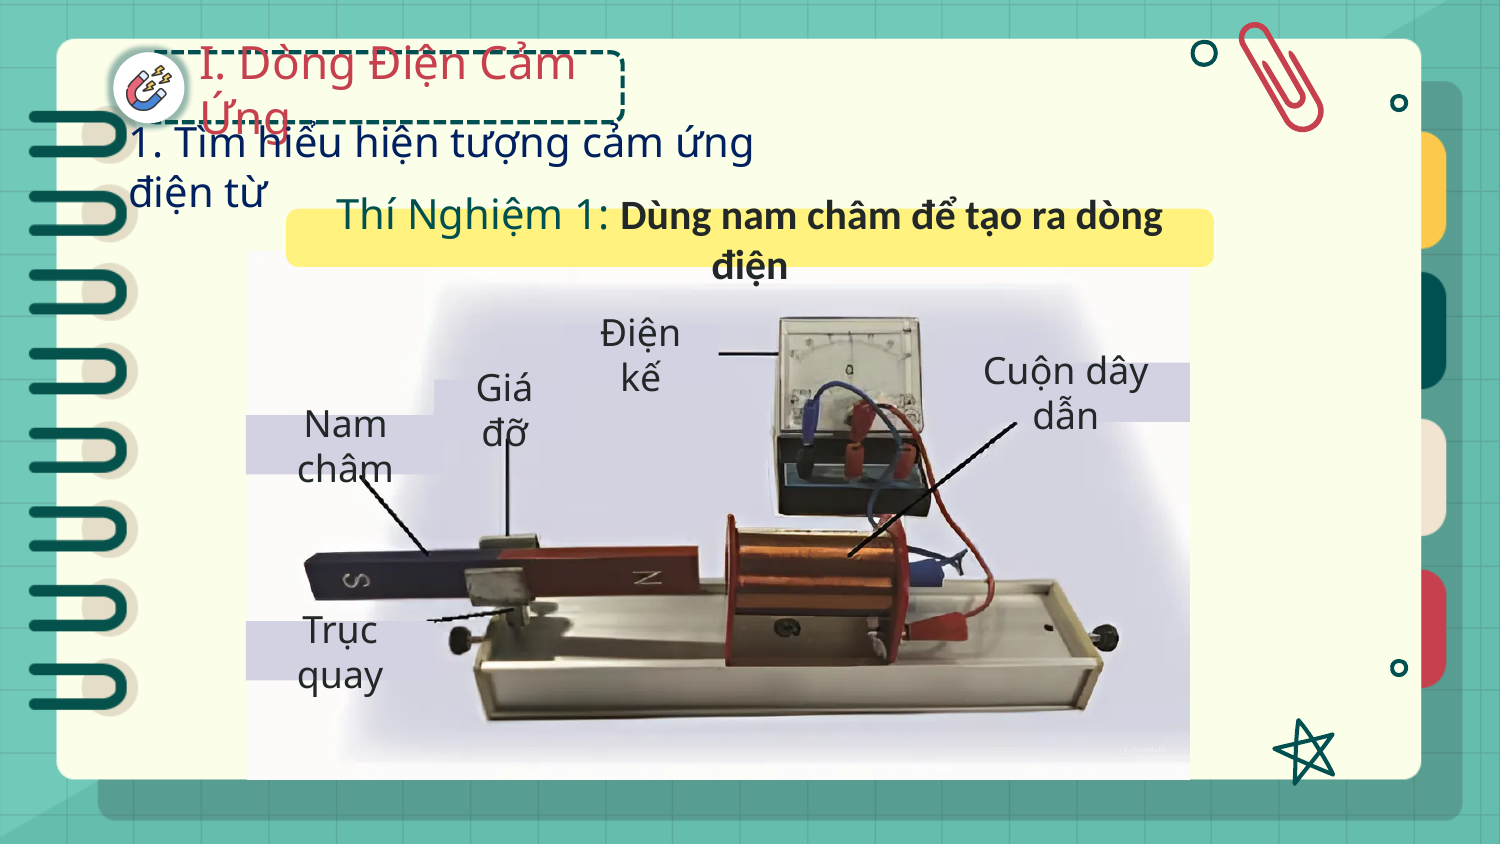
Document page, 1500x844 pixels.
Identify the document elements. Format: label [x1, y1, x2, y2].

text_box [113, 51, 185, 124]
text_box [245, 251, 1191, 780]
picture [0, 0, 1500, 844]
